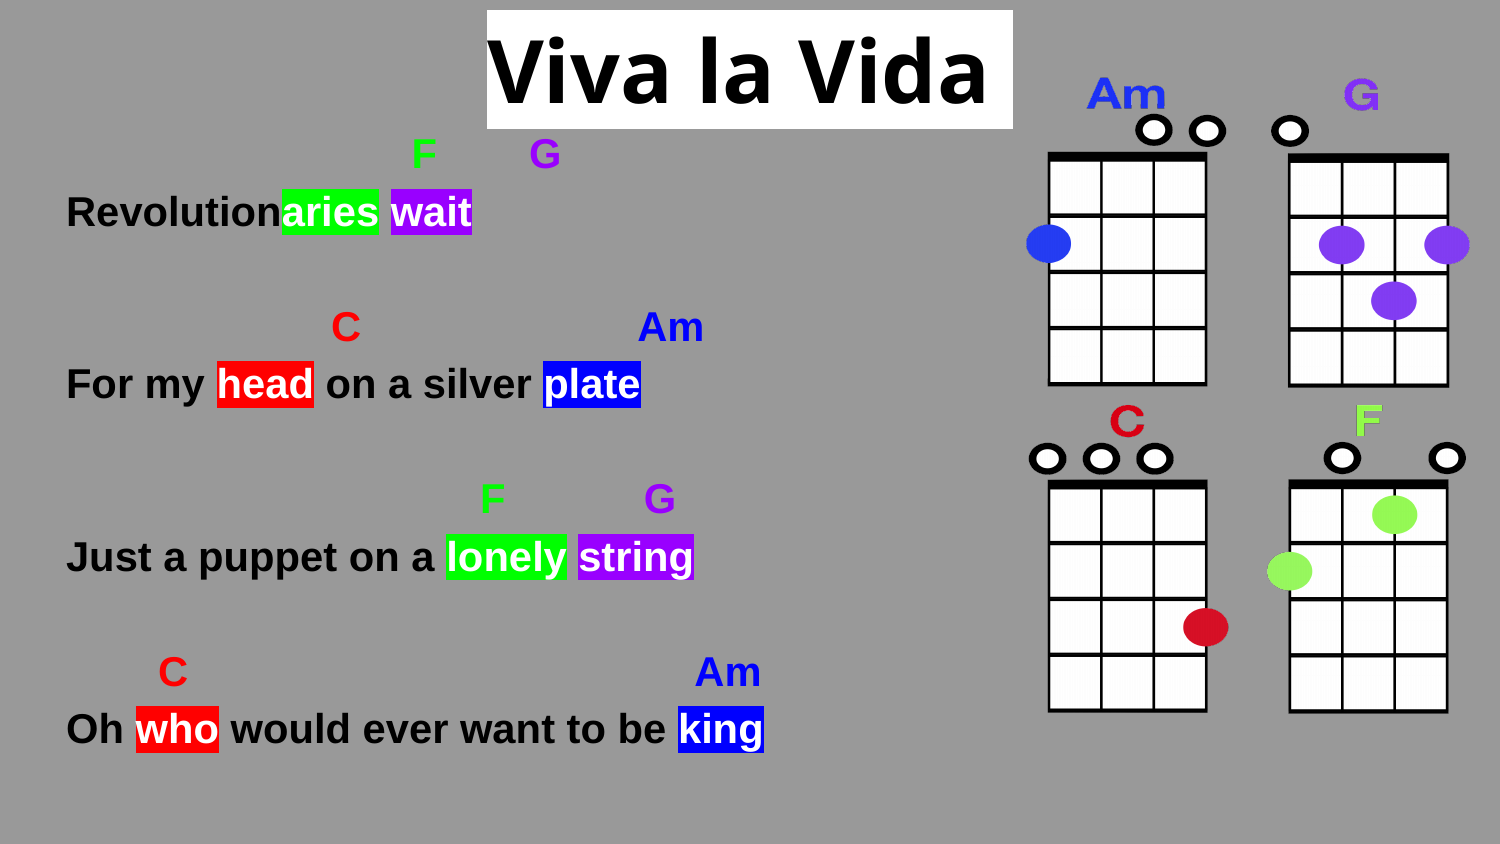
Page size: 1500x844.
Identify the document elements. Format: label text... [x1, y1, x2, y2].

title Viva la Vida [51, 0, 1449, 137]
list F G Revolutionaries wait C Am For my head on a silver plate F G Just a puppet on a lonely string C Am Oh who would ever want to be king [51, 137, 1264, 807]
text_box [1019, 75, 1477, 730]
